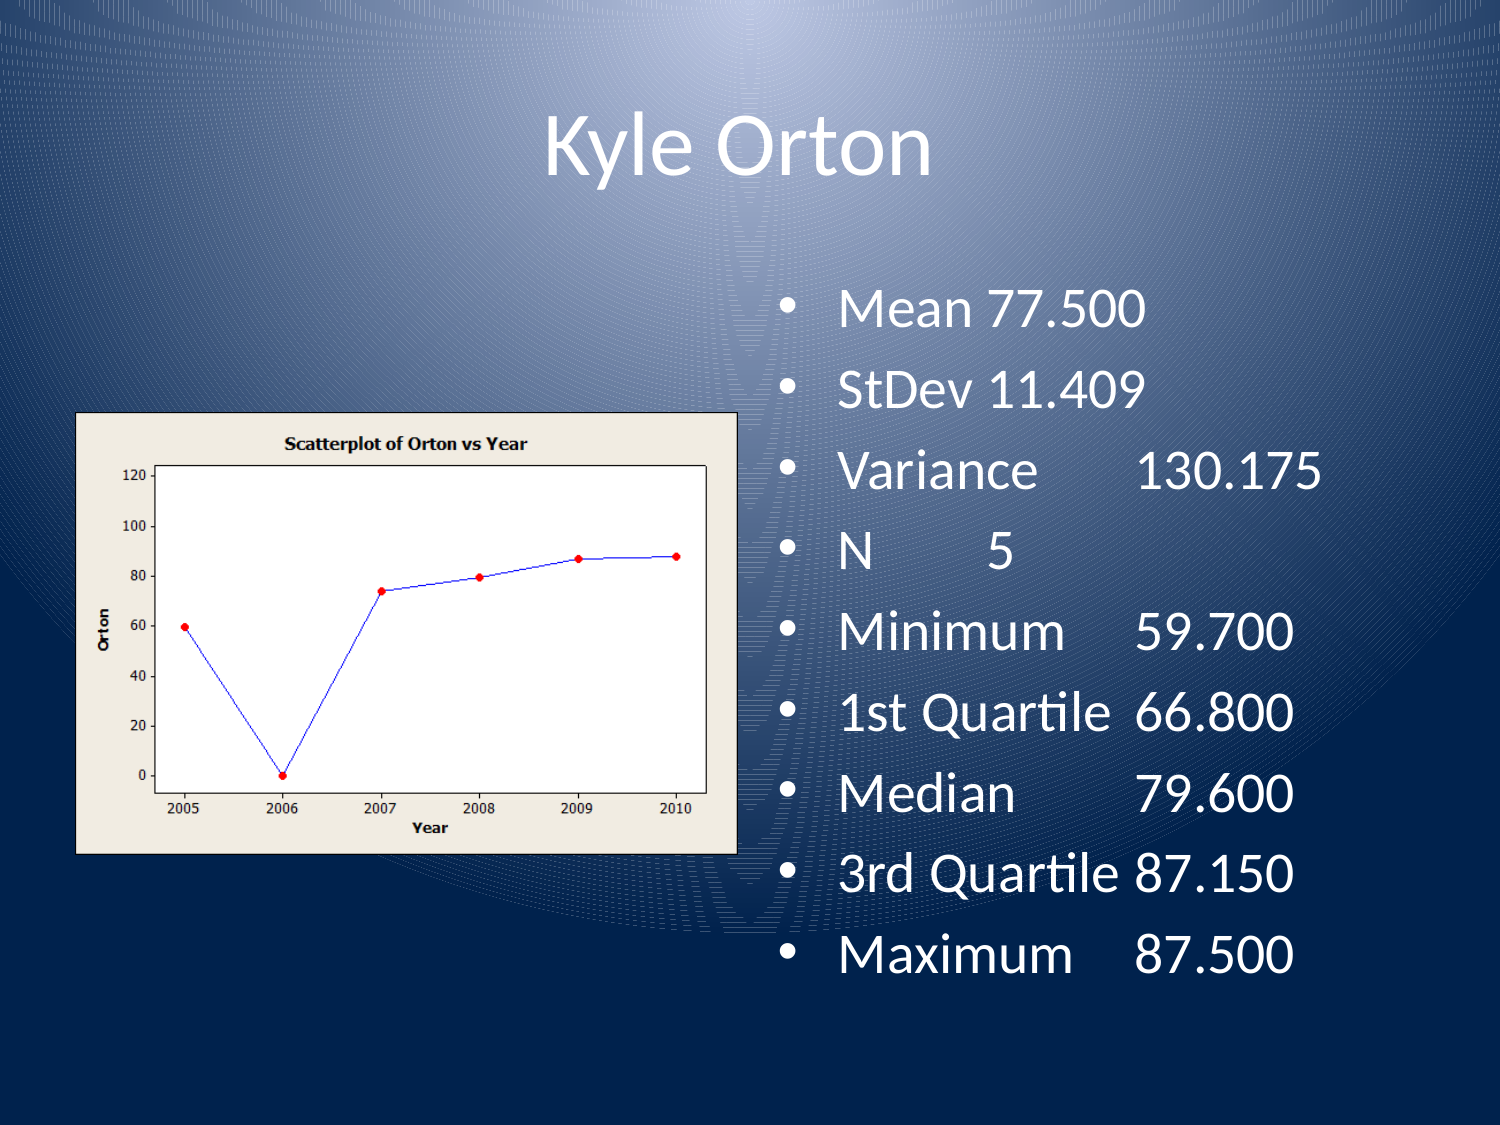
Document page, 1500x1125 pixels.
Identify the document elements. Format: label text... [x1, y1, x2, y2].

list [74, 412, 738, 855]
title Kyle Orton [75, 45, 1425, 233]
list Mean 77.500 StDev 11.409 Variance 130.175 N 5 Minimum 59.700 1st Quartile 66.800 Median 79.600 3rd Quartile 87.150 Maximum 87.500 [762, 262, 1425, 1005]
